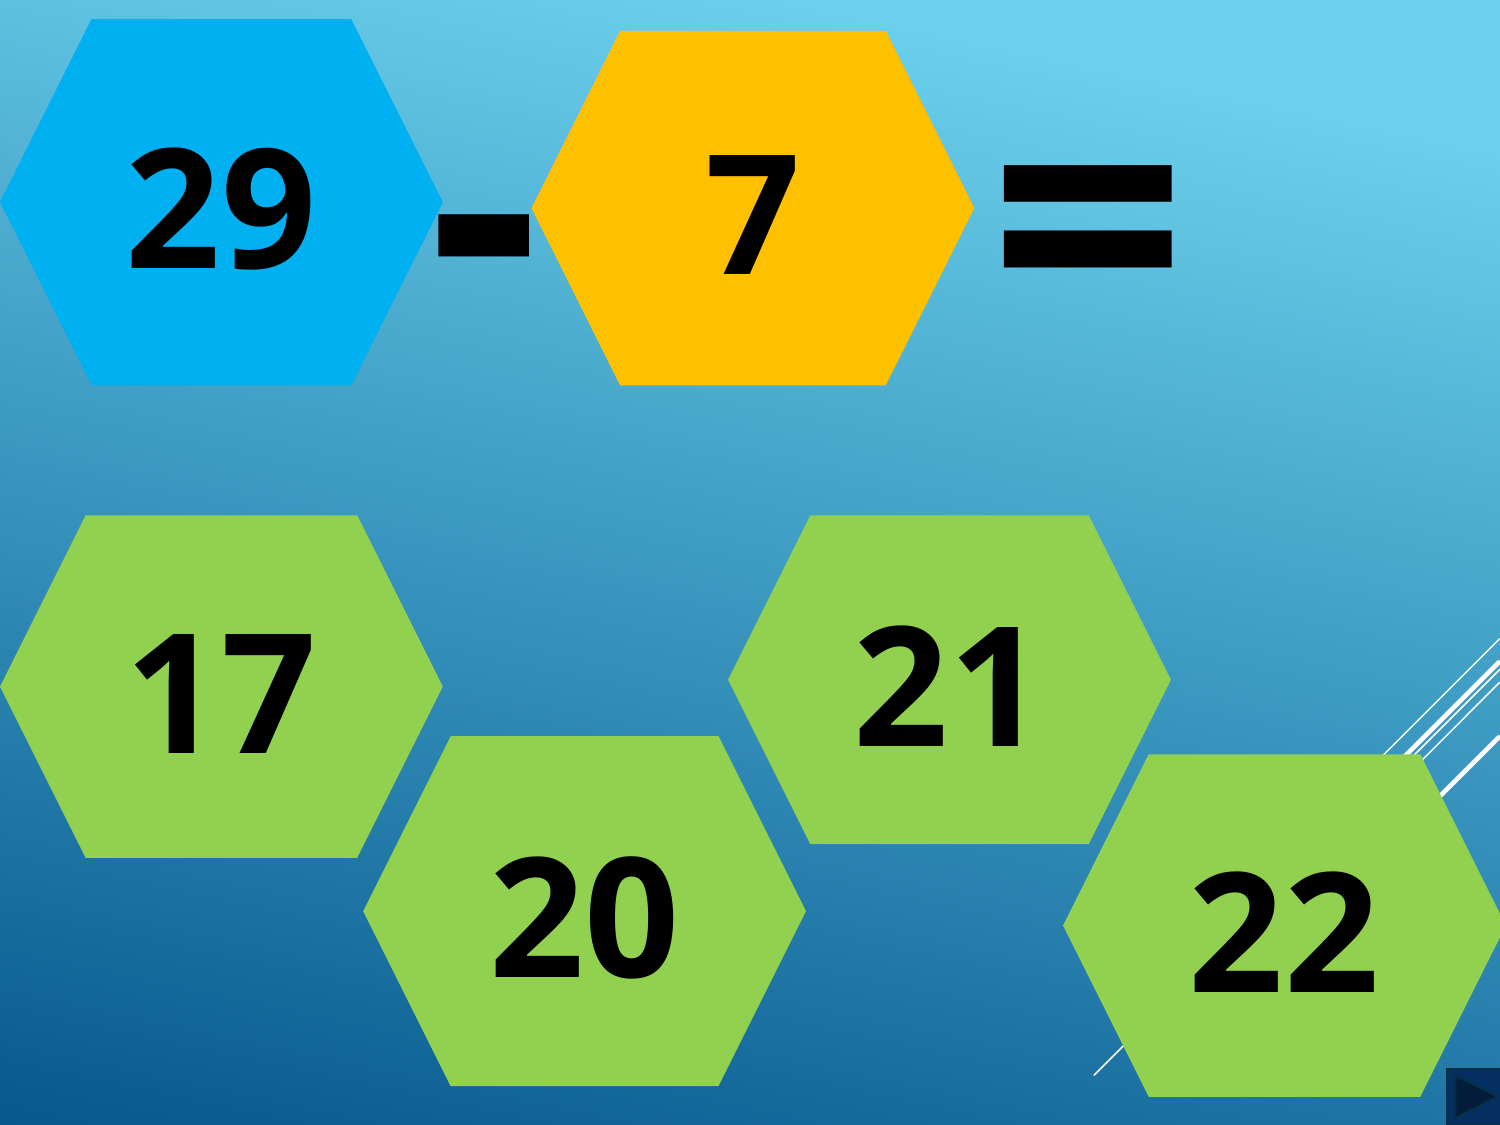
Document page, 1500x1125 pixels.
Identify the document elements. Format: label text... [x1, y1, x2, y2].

text_box 21 [727, 514, 1172, 846]
text_box 22 [1062, 753, 1500, 1098]
text_box 17 [0, 514, 444, 859]
text_box 29 [0, 18, 414, 387]
text_box [1446, 1068, 1500, 1125]
text_box 7 [557, 29, 956, 387]
text_box 20 [362, 735, 807, 1088]
text_box = [944, 99, 1148, 303]
text_box - [382, 88, 586, 292]
